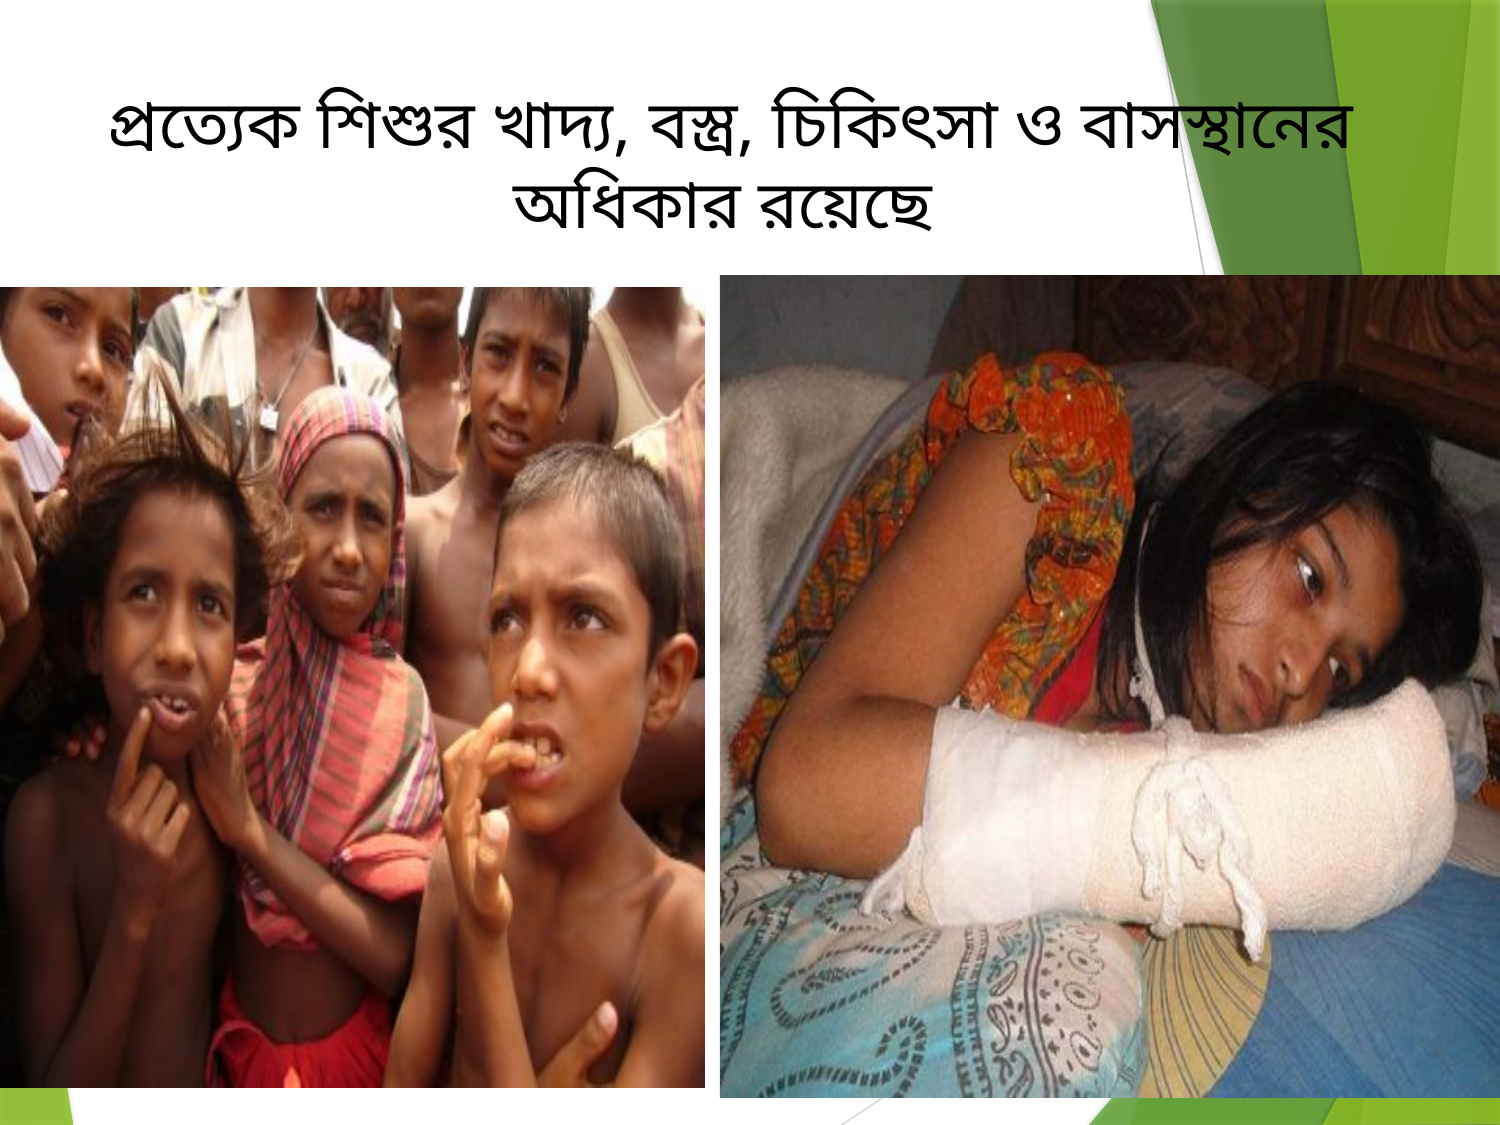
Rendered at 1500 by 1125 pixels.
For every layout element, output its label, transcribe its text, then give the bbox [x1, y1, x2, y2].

picture [0, 286, 706, 1088]
picture [719, 274, 1500, 1098]
text_box প্রত্যেক শিশুর খাদ্য, বস্ত্র, চিকিৎসা ও বাসস্থানের অধিকার রয়েছে [0, 74, 1463, 340]
